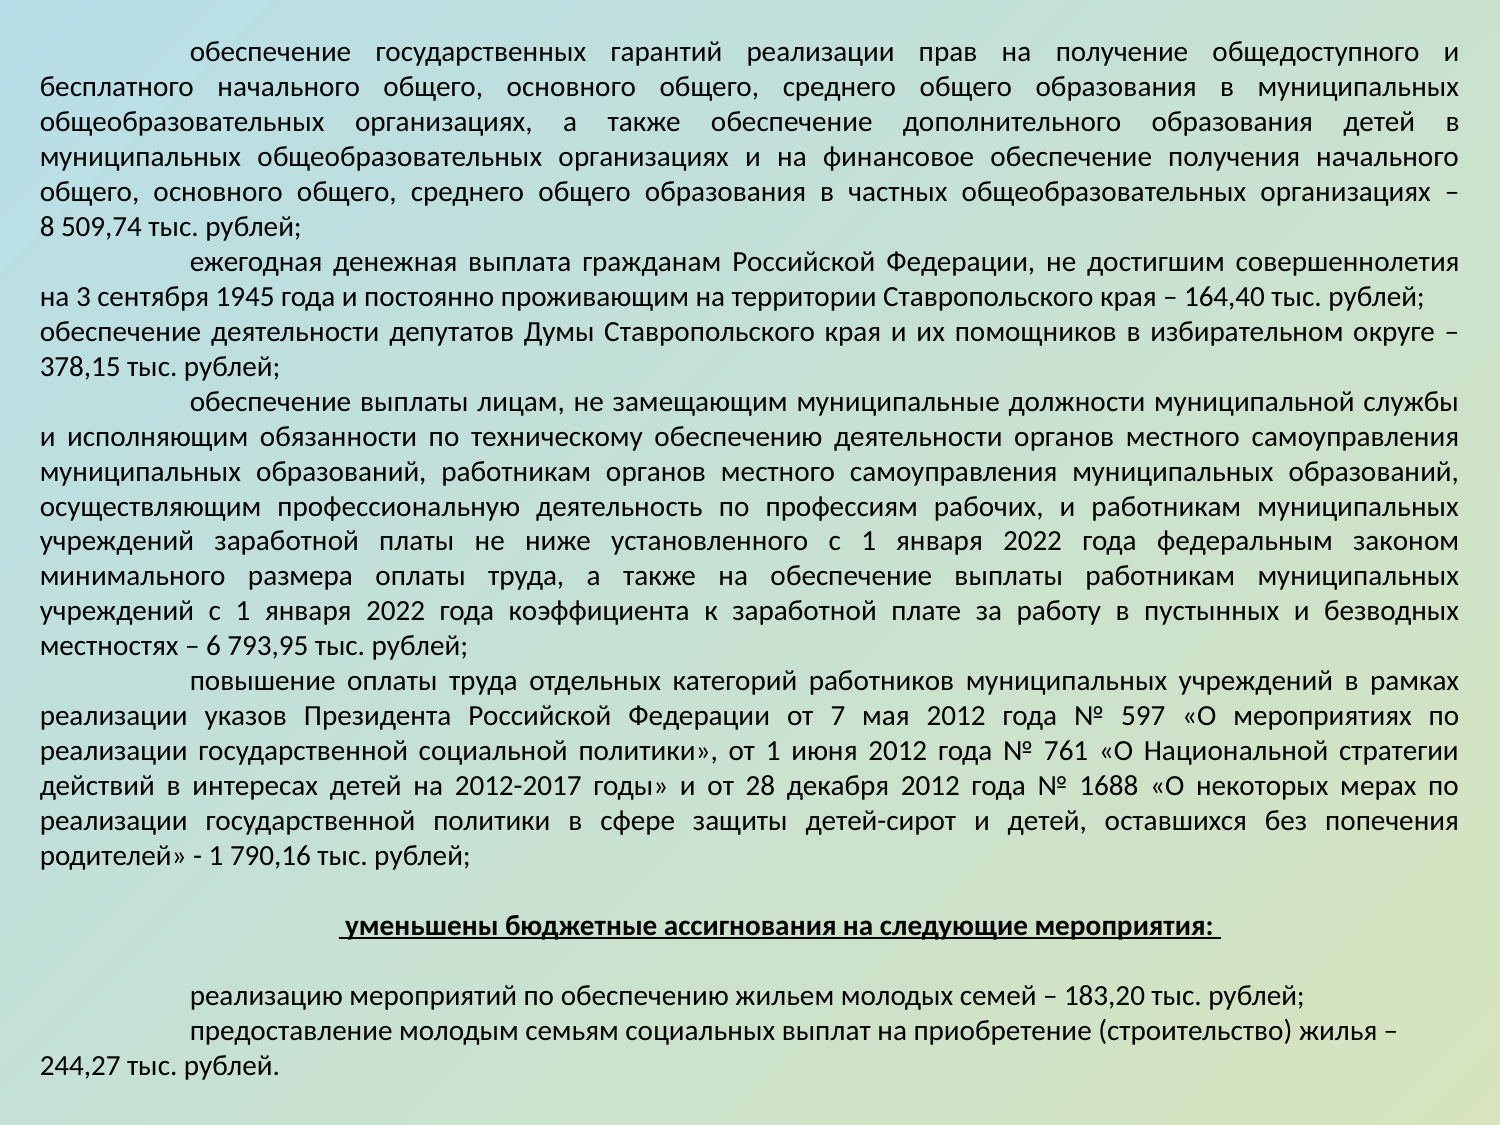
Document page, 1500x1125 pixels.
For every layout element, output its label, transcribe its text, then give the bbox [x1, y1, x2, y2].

text_box обеспечение государственных гарантий реализации прав на получение общедоступного и бесплатного начального общего, основного общего, среднего общего образования в муниципальных общеобразовательных организациях, а также обеспечение дополнительного образования детей в муниципальных общеобразовательных организациях и на финансовое обеспечение получения начального общего, основного общего, среднего общего образования в частных общеобразовательных организациях – 8 509,74 тыс. рублей; ежегодная денежная выплата гражданам Российской Федерации, не достигшим совершеннолетия на 3 сентября 1945 года и постоянно проживающим на территории Ставропольского края – 164,40 тыс. рублей; обеспечение деятельности депутатов Думы Ставропольского края и их помощников в избирательном округе – 378,15 тыс. рублей; обеспечение выплаты лицам, не замещающим муниципальные должности муниципальной службы и исполняющим обязанности по техническому обеспечению деятельности органов местного самоуправления муниципальных образований, работникам органов местного самоуправления муниципальных образований, осуществляющим профессиональную деятельность по профессиям рабочих, и работникам муниципальных учреждений заработной платы не ниже установленного с 1 января 2022 года федеральным законом минимального размера оплаты труда, а также на обеспечение выплаты работникам муниципальных учреждений с 1 января 2022 года коэффициента к заработной плате за работу в пустынных и безводных местностях – 6 793,95 тыс. рублей; повышение оплаты труда отдельных категорий работников муниципальных учреждений в рамках реализации указов Президента Российской Федерации от 7 мая 2012 года № 597 «О мероприятиях по реализации государственной социальной политики», от 1 июня 2012 года № 761 «О Национальной стратегии действий в интересах детей на 2012-2017 годы» и от 28 декабря 2012 года № 1688 «О некоторых мерах по реализации государственной политики в сфере защиты детей-сирот и детей, оставшихся без попечения родителей» - 1 790,16 тыс. рублей; уменьшены бюджетные ассигнования на следующие мероприятия: реализацию мероприятий по обеспечению жильем молодых семей – 183,20 тыс. рублей; предоставление молодым семьям социальных выплат на приобретение (строительство) жилья – 244,27 тыс. рублей. [24, 24, 1475, 1125]
